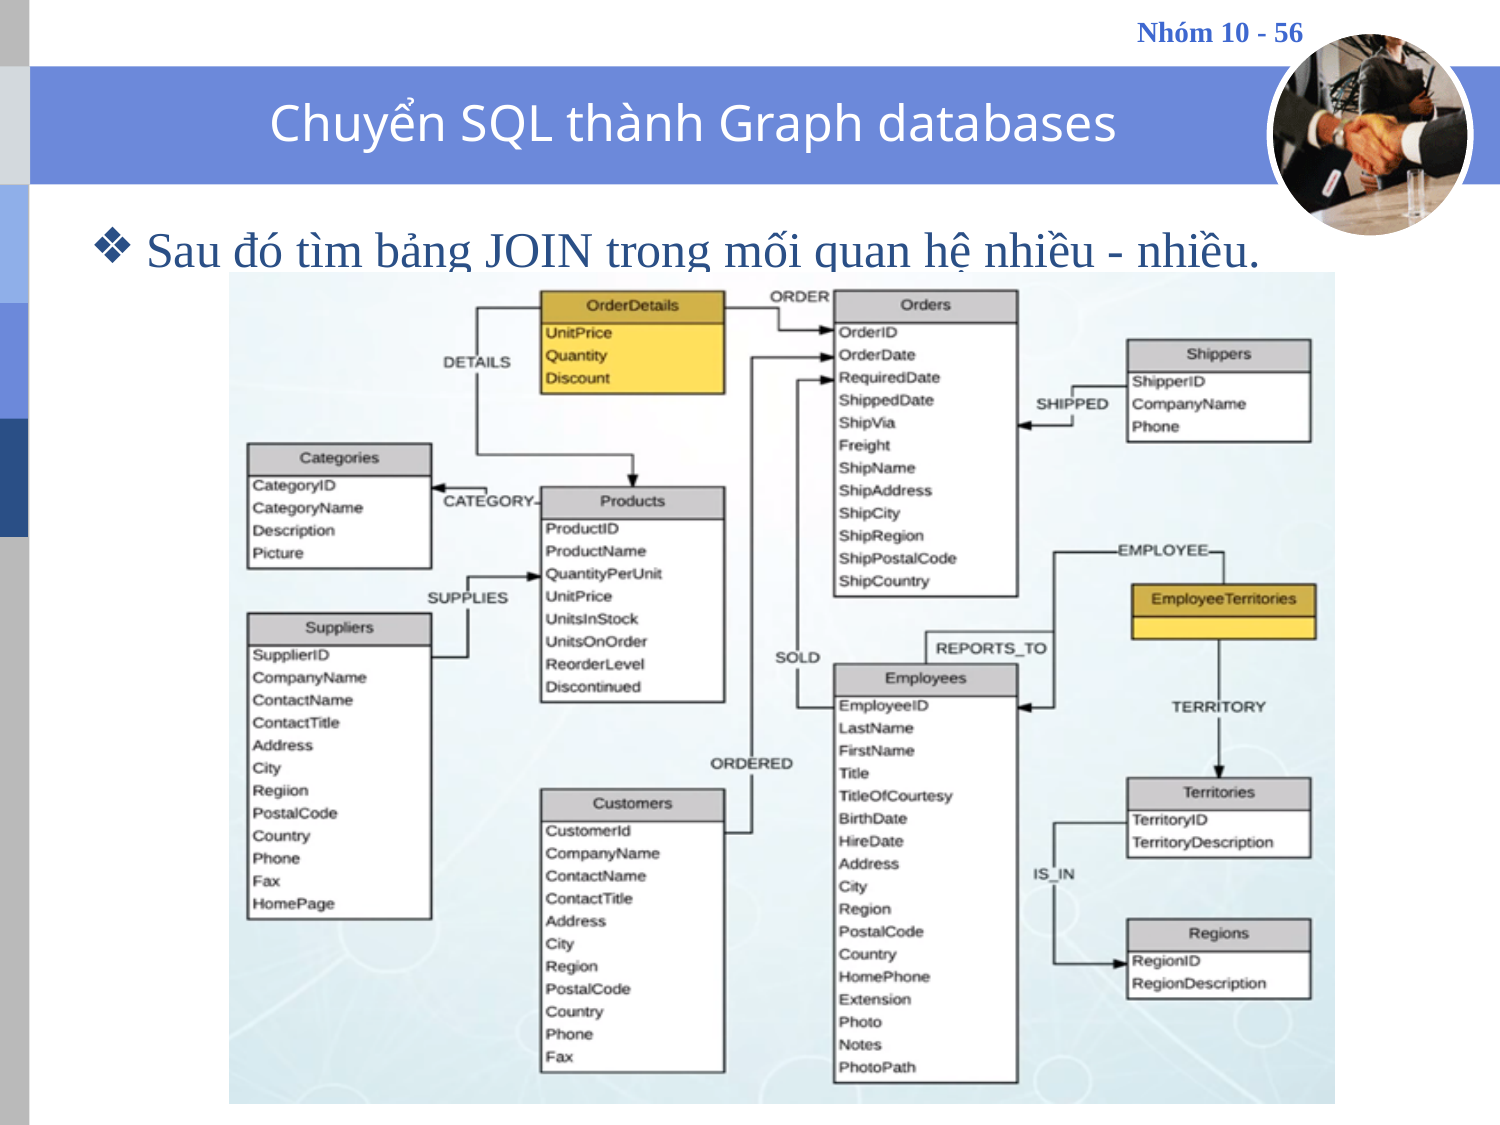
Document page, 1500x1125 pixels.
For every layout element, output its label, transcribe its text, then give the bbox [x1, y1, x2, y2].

picture [229, 272, 1335, 1104]
list Sau đó tìm bảng JOIN trong mối quan hệ nhiều - nhiều. [75, 200, 1425, 1086]
picture [1279, 35, 1467, 217]
title Chuyển SQL thành Graph databases [87, 75, 1300, 168]
